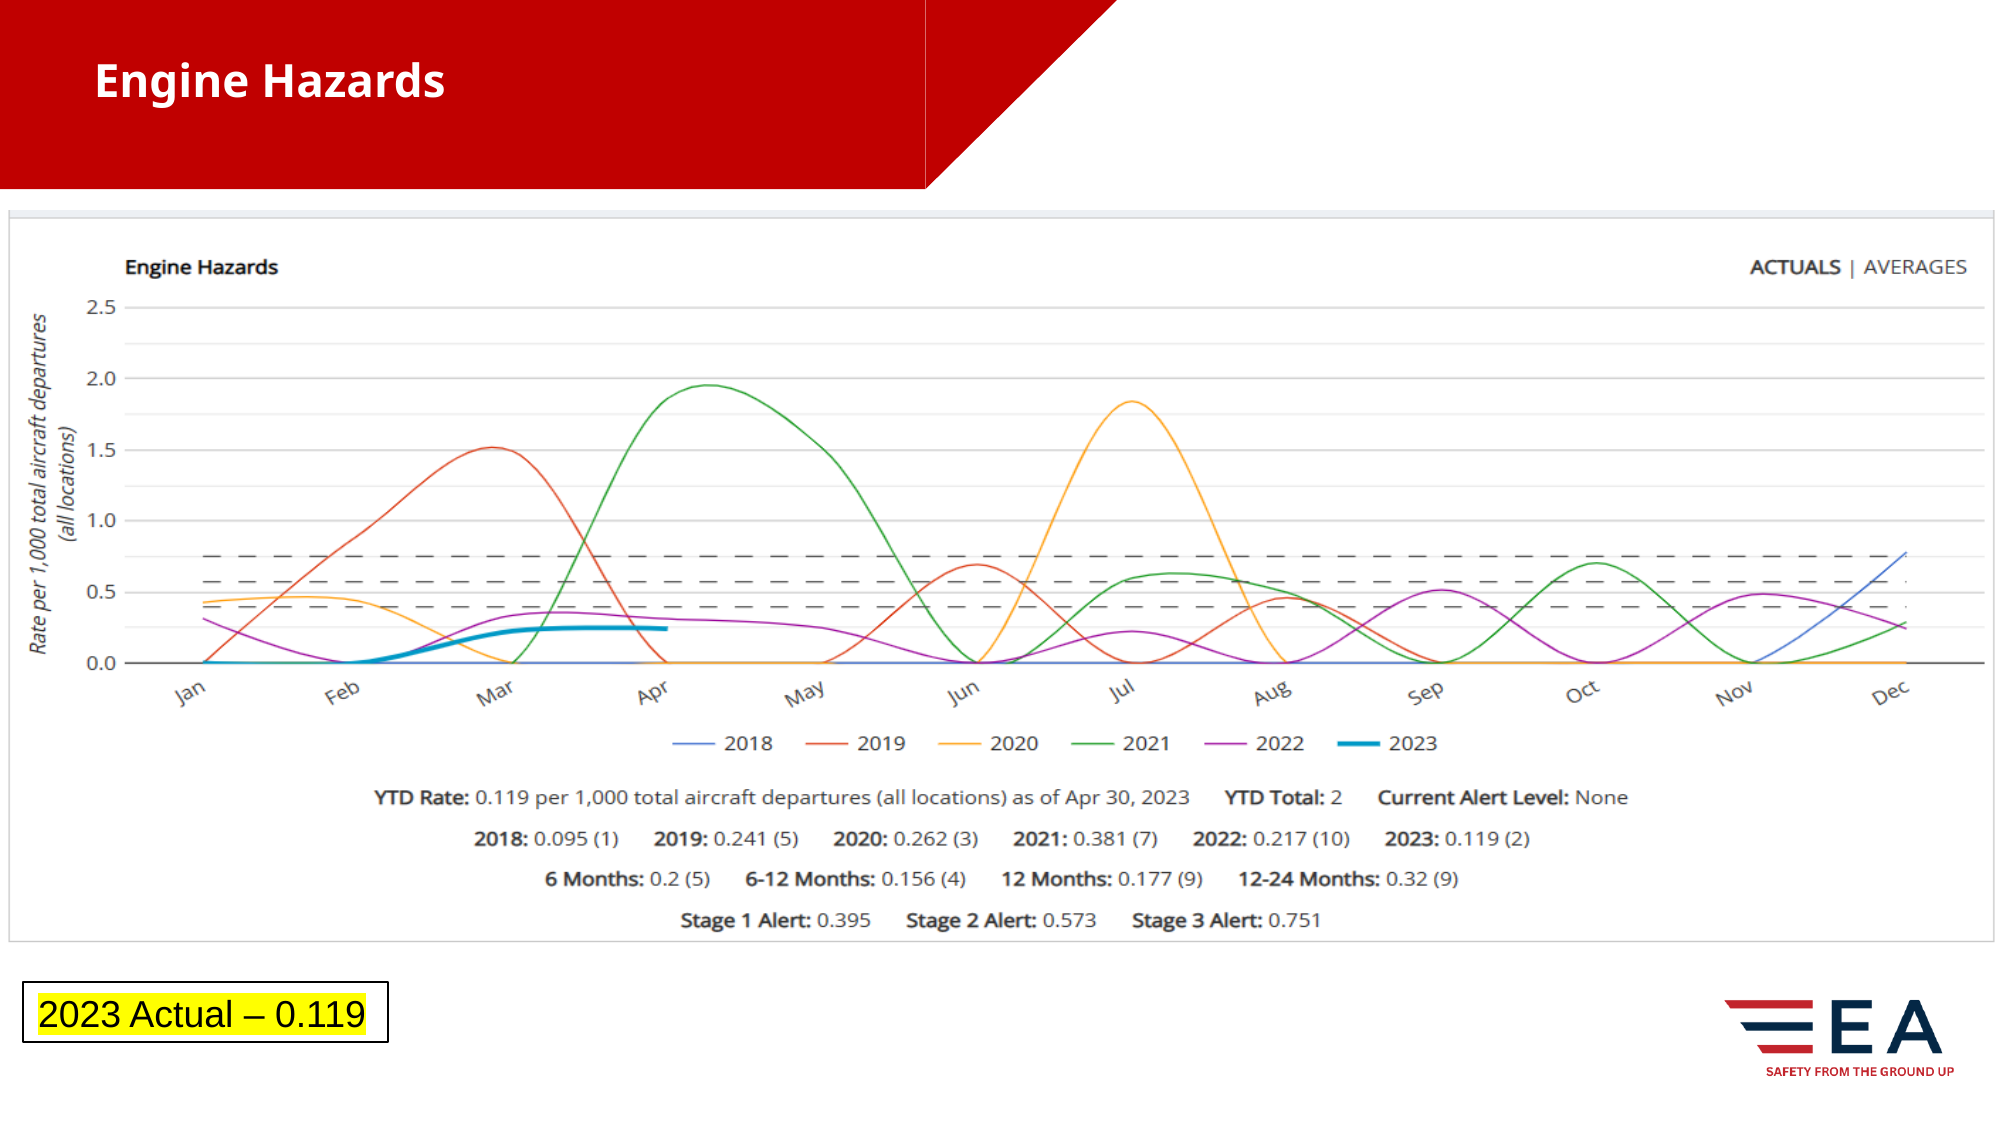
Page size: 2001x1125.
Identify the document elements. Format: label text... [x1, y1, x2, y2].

picture [3, 210, 1999, 946]
text_box 2023 Actual – 0.119 [23, 982, 389, 1043]
list Engine Hazards [79, 50, 922, 126]
picture [1699, 971, 1977, 1099]
